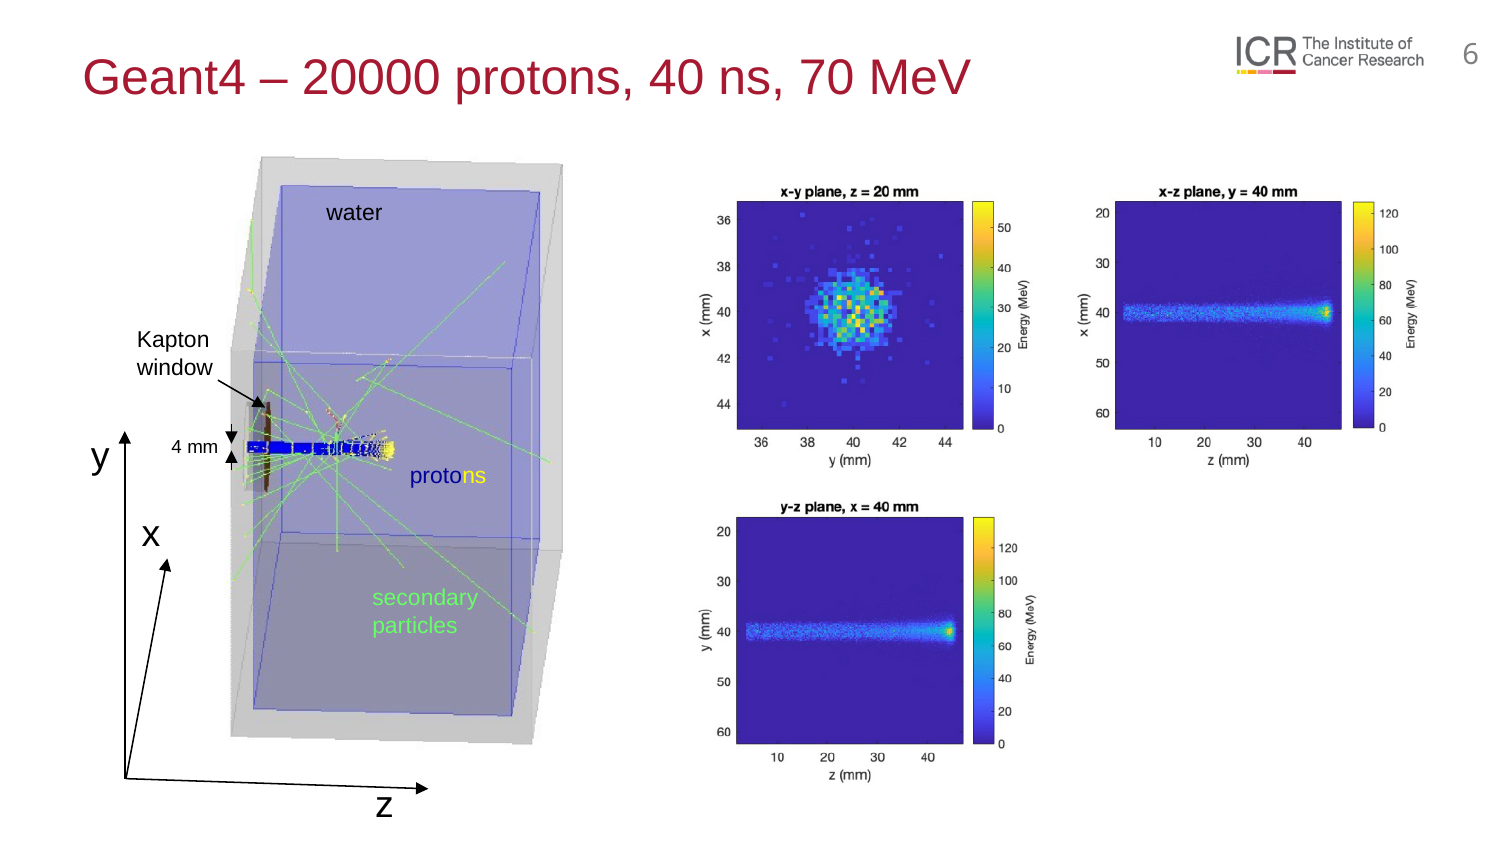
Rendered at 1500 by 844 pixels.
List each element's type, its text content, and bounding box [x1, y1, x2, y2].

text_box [90, 147, 568, 827]
picture [691, 182, 1424, 789]
title Geant4 – 20000 protons, 40 ns, 70 MeV [67, 27, 1215, 121]
picture [1233, 34, 1426, 76]
